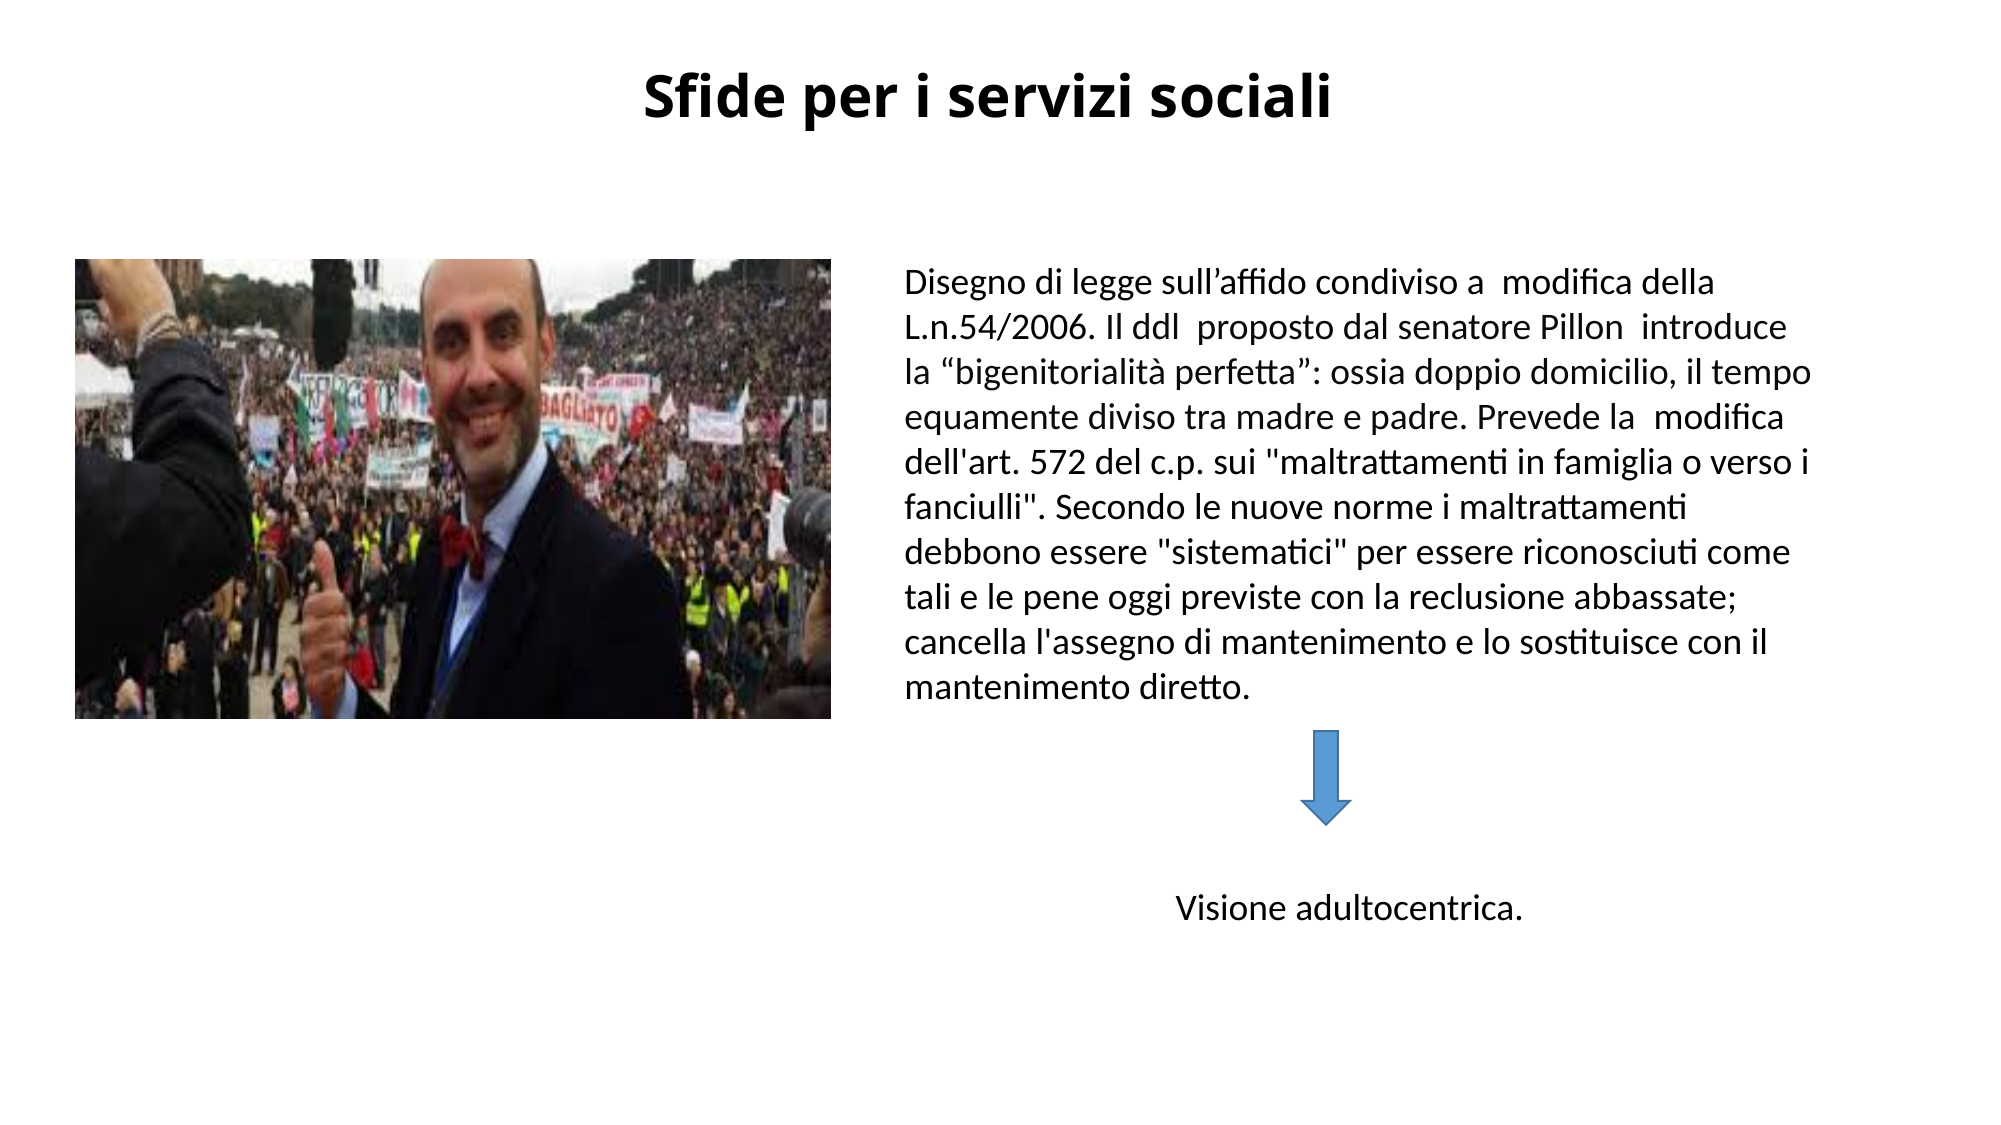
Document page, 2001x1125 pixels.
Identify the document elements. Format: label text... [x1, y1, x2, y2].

text_box [1299, 730, 1353, 827]
text_box Disegno di legge sull’affido condiviso a modifica della L.n.54/2006. Il ddl proposto dal senatore Pillon introduce la “bigenitorialità perfetta”: ossia doppio domicilio, il tempo equamente diviso tra madre e padre. Prevede la modifica dell'art. 572 del c.p. sui "maltrattamenti in famiglia o verso i fanciulli". Secondo le nuove norme i maltrattamenti debbono essere "sistematici" per essere riconosciuti come tali e le pene oggi previste con la reclusione abbassate; cancella l'assegno di mantenimento e lo sostituisce con il mantenimento diretto. [889, 249, 1834, 714]
title Sfide per i servizi sociali [126, 52, 1852, 144]
text_box Visione adultocentrica. [1160, 875, 1540, 936]
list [75, 259, 831, 719]
